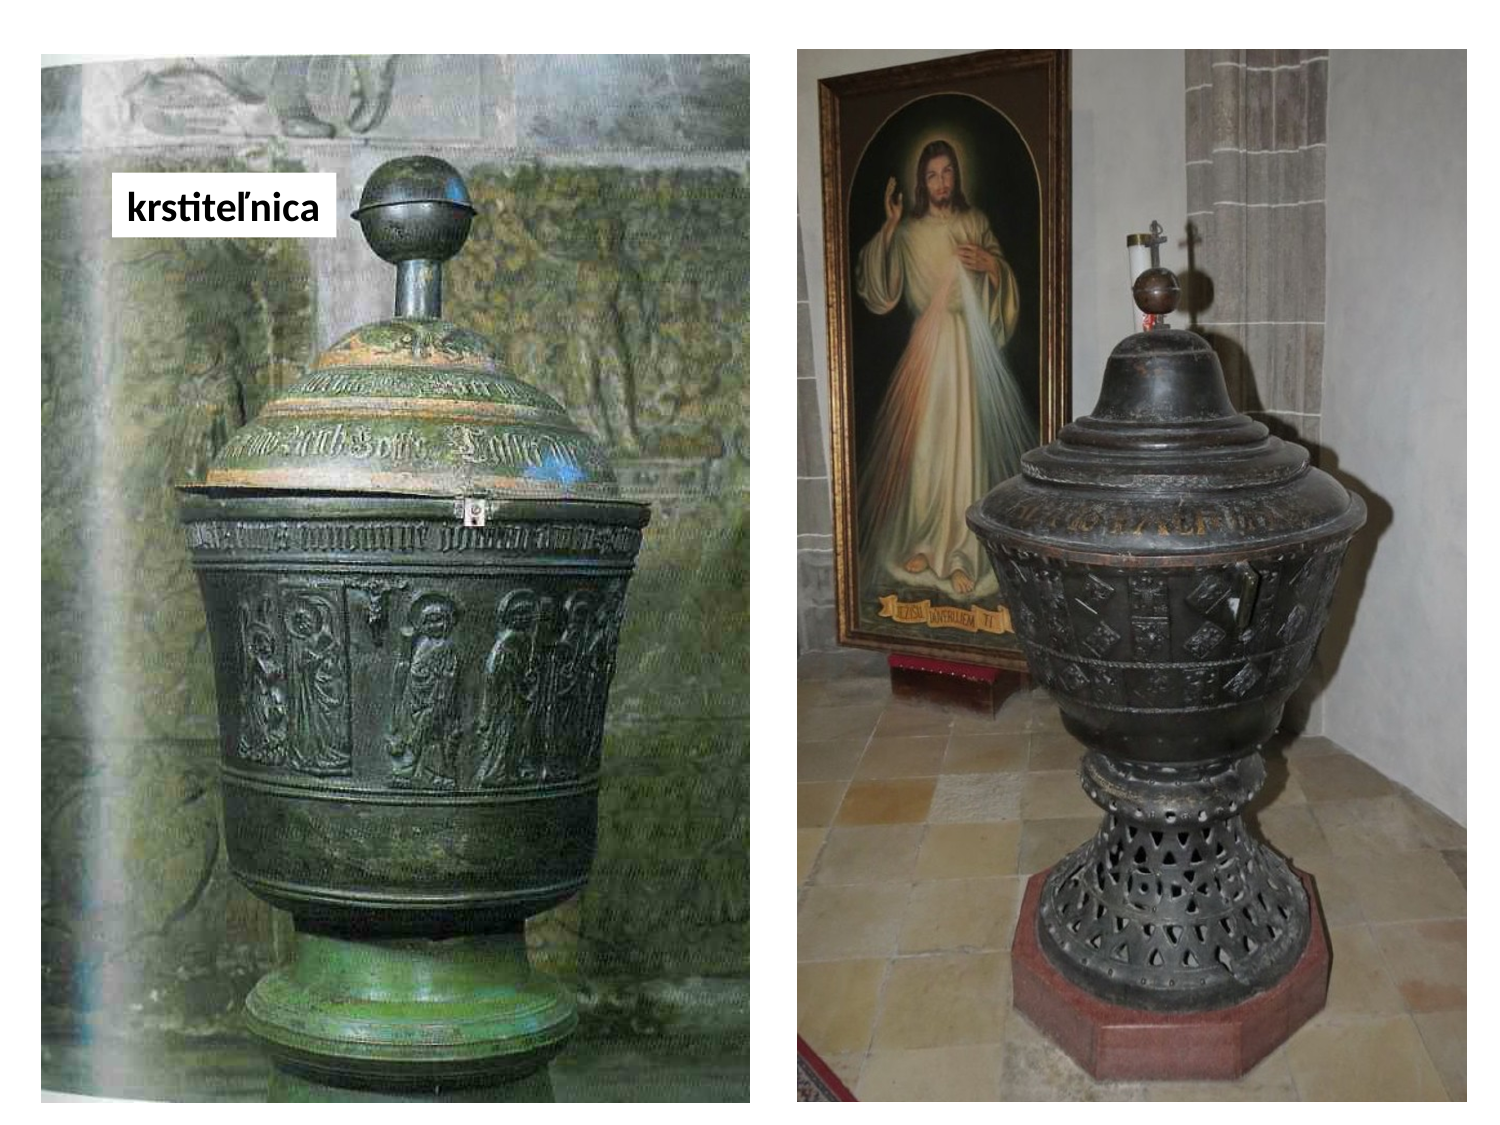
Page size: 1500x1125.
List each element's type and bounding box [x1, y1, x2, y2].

picture [796, 49, 1468, 1103]
picture [41, 54, 751, 1103]
